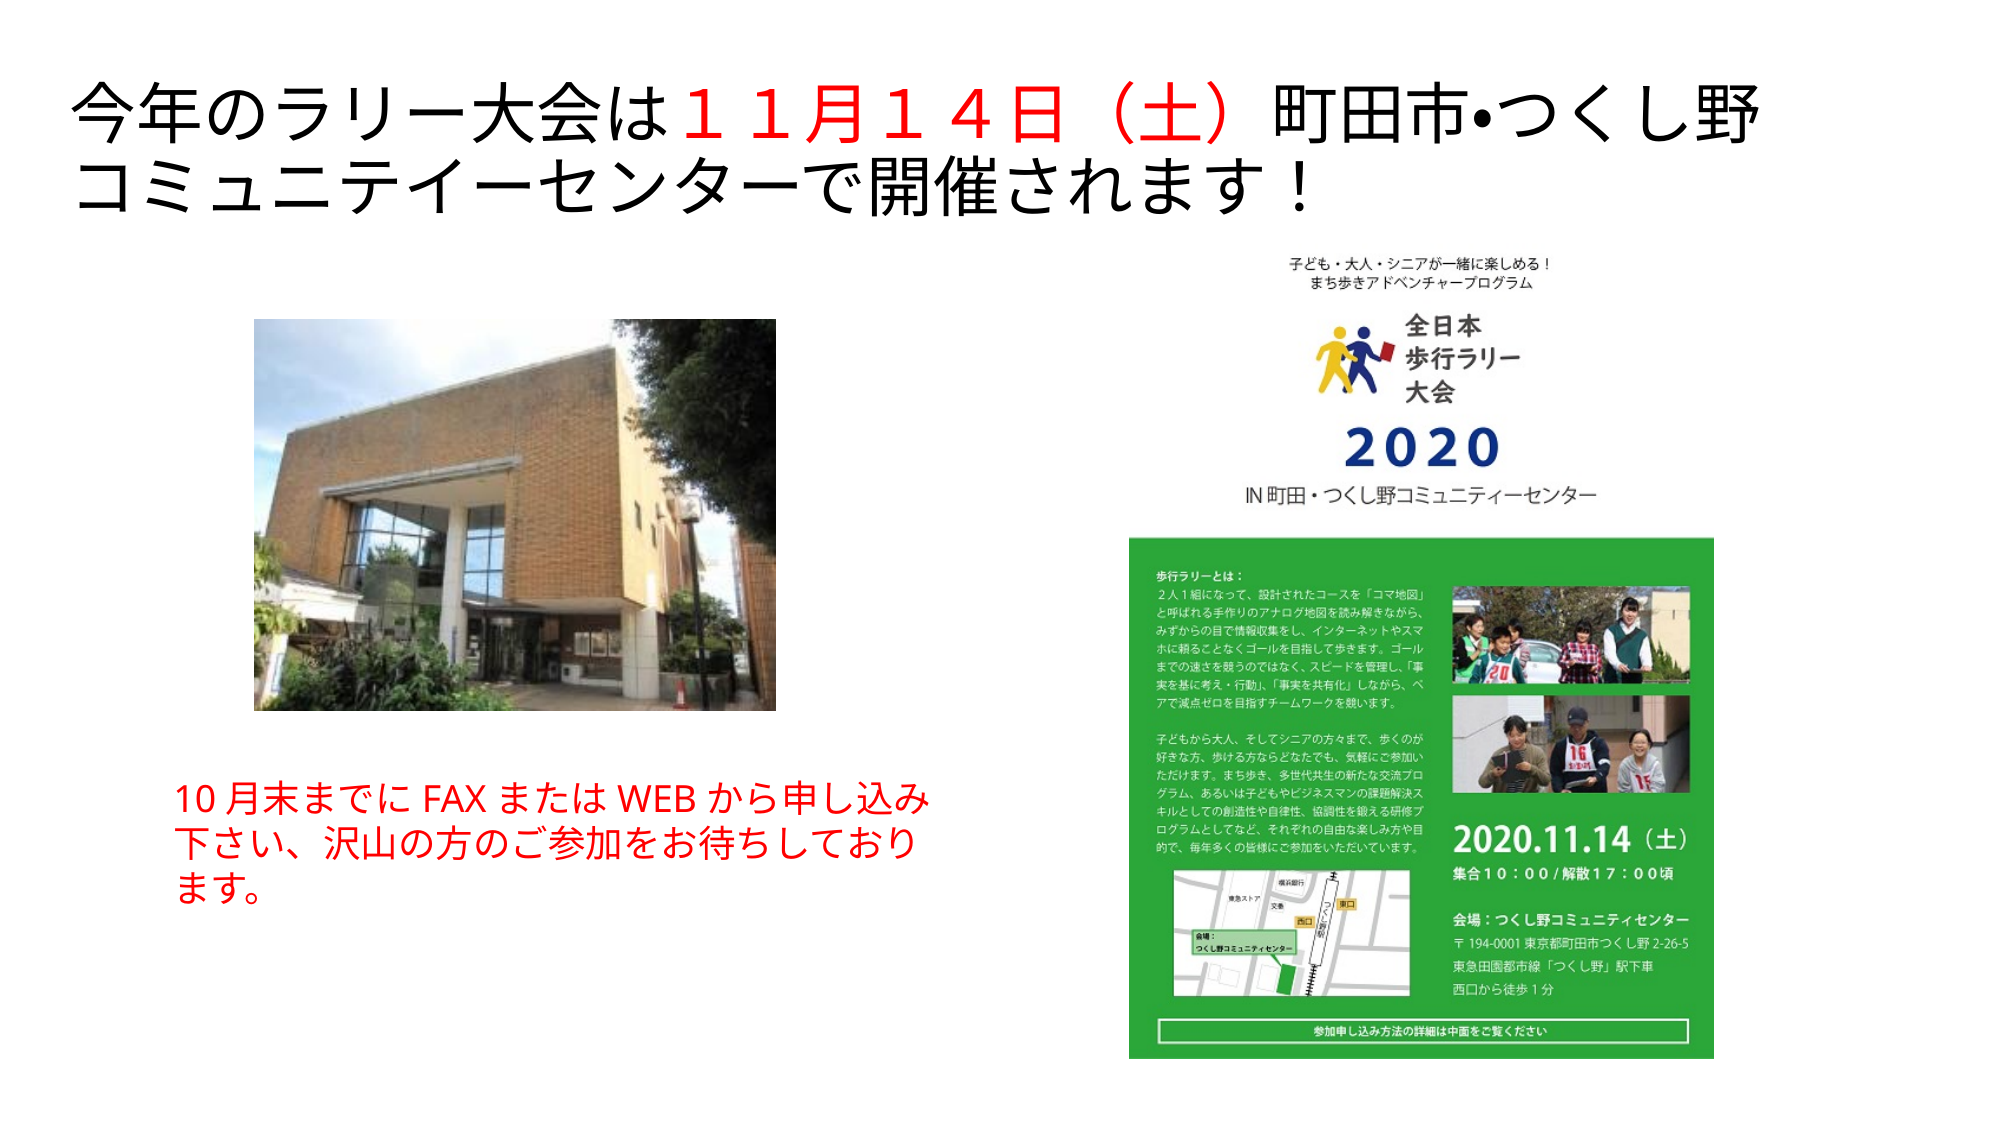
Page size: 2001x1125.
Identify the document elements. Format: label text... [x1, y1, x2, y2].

text_box 10月末までにFAXまたはWEBから申し込み下さい、沢山の方のご参加をお待ちしております。 [158, 767, 968, 918]
title 今年のラリー大会は１１月１４日（土）町田市・つくし野コミュニテイーセンターで開催されます！ [54, 44, 1780, 263]
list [254, 319, 776, 711]
picture [1129, 225, 1714, 1059]
